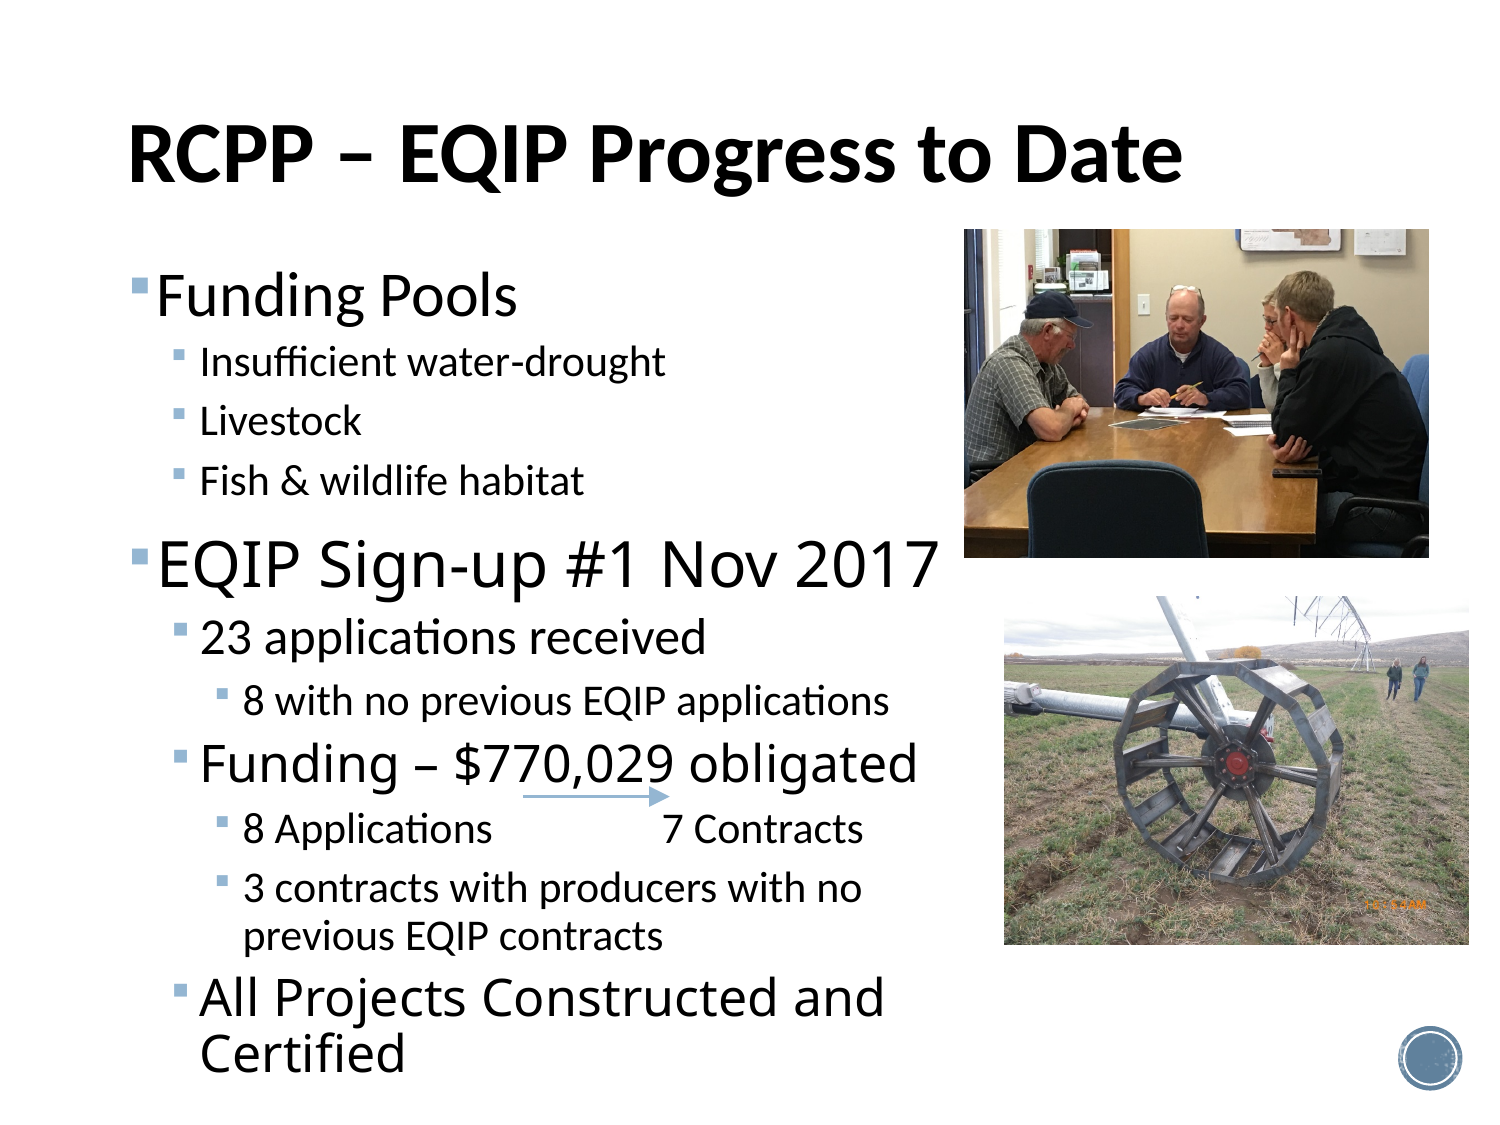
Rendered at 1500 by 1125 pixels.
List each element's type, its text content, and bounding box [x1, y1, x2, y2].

picture [964, 229, 1429, 558]
picture [1004, 596, 1469, 945]
title RCPP – EQIP Progress to Date [112, 79, 1388, 230]
list Funding Pools Insufficient water‐drought Livestock Fish & wildlife habitat EQIP Sign-up #1 Nov 2017 23 applications received 8 with no previous EQIP applications Funding – $770,029 obligated 8 Applications 7 Contracts 3 contracts with producers with no previous EQIP contracts All Projects Constructed and Certified [112, 254, 964, 1125]
